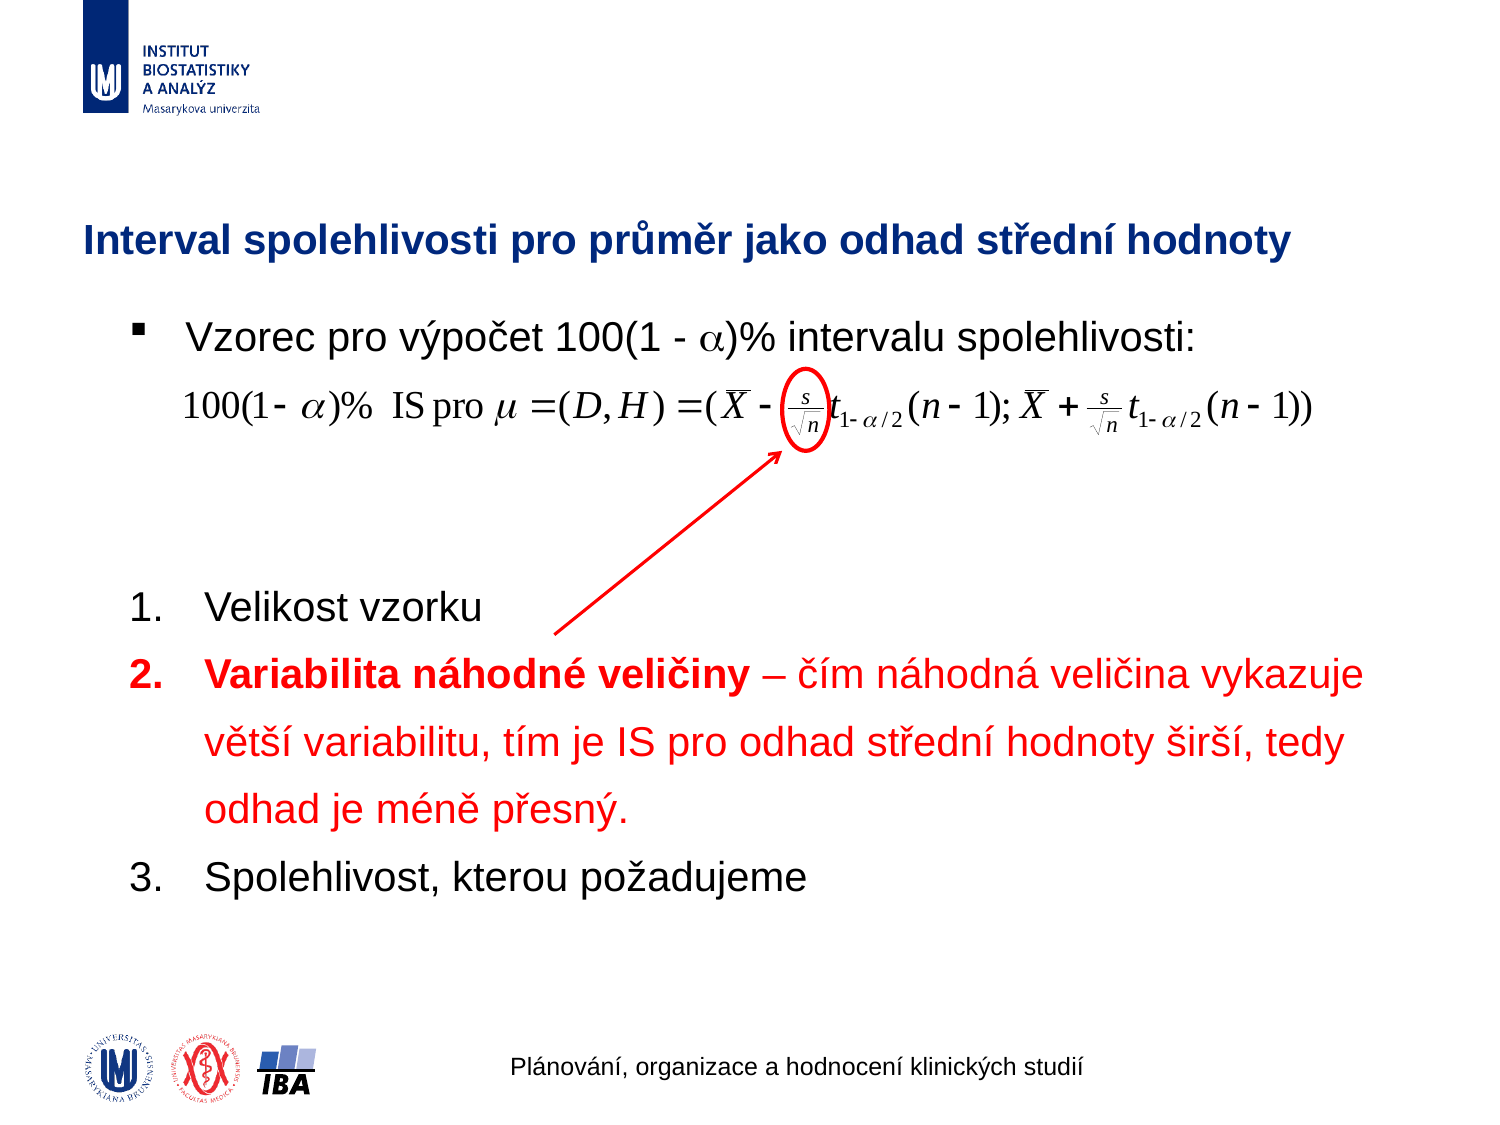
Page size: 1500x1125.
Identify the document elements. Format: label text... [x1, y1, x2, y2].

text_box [554, 450, 783, 635]
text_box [179, 378, 1321, 445]
picture [83, 0, 384, 120]
title Interval spolehlivosti pro průměr jako odhad střední hodnoty [83, 184, 1411, 291]
footer Plánování, organizace a hodnocení klinických studií [330, 1034, 1265, 1097]
picture [171, 1070, 240, 1103]
text_box Vzorec pro výpočet 100(1 - )% intervalu spolehlivosti: Velikost vzorku Variabilita náhodné veličiny – čím náhodná veličina vykazuje větší variabilitu, tím je IS pro odhad střední hodnoty širší, tedy odhad je méně přesný. Spolehlivost, kterou požadujeme [114, 284, 1386, 1070]
picture [83, 1032, 155, 1104]
text_box [789, 366, 822, 376]
